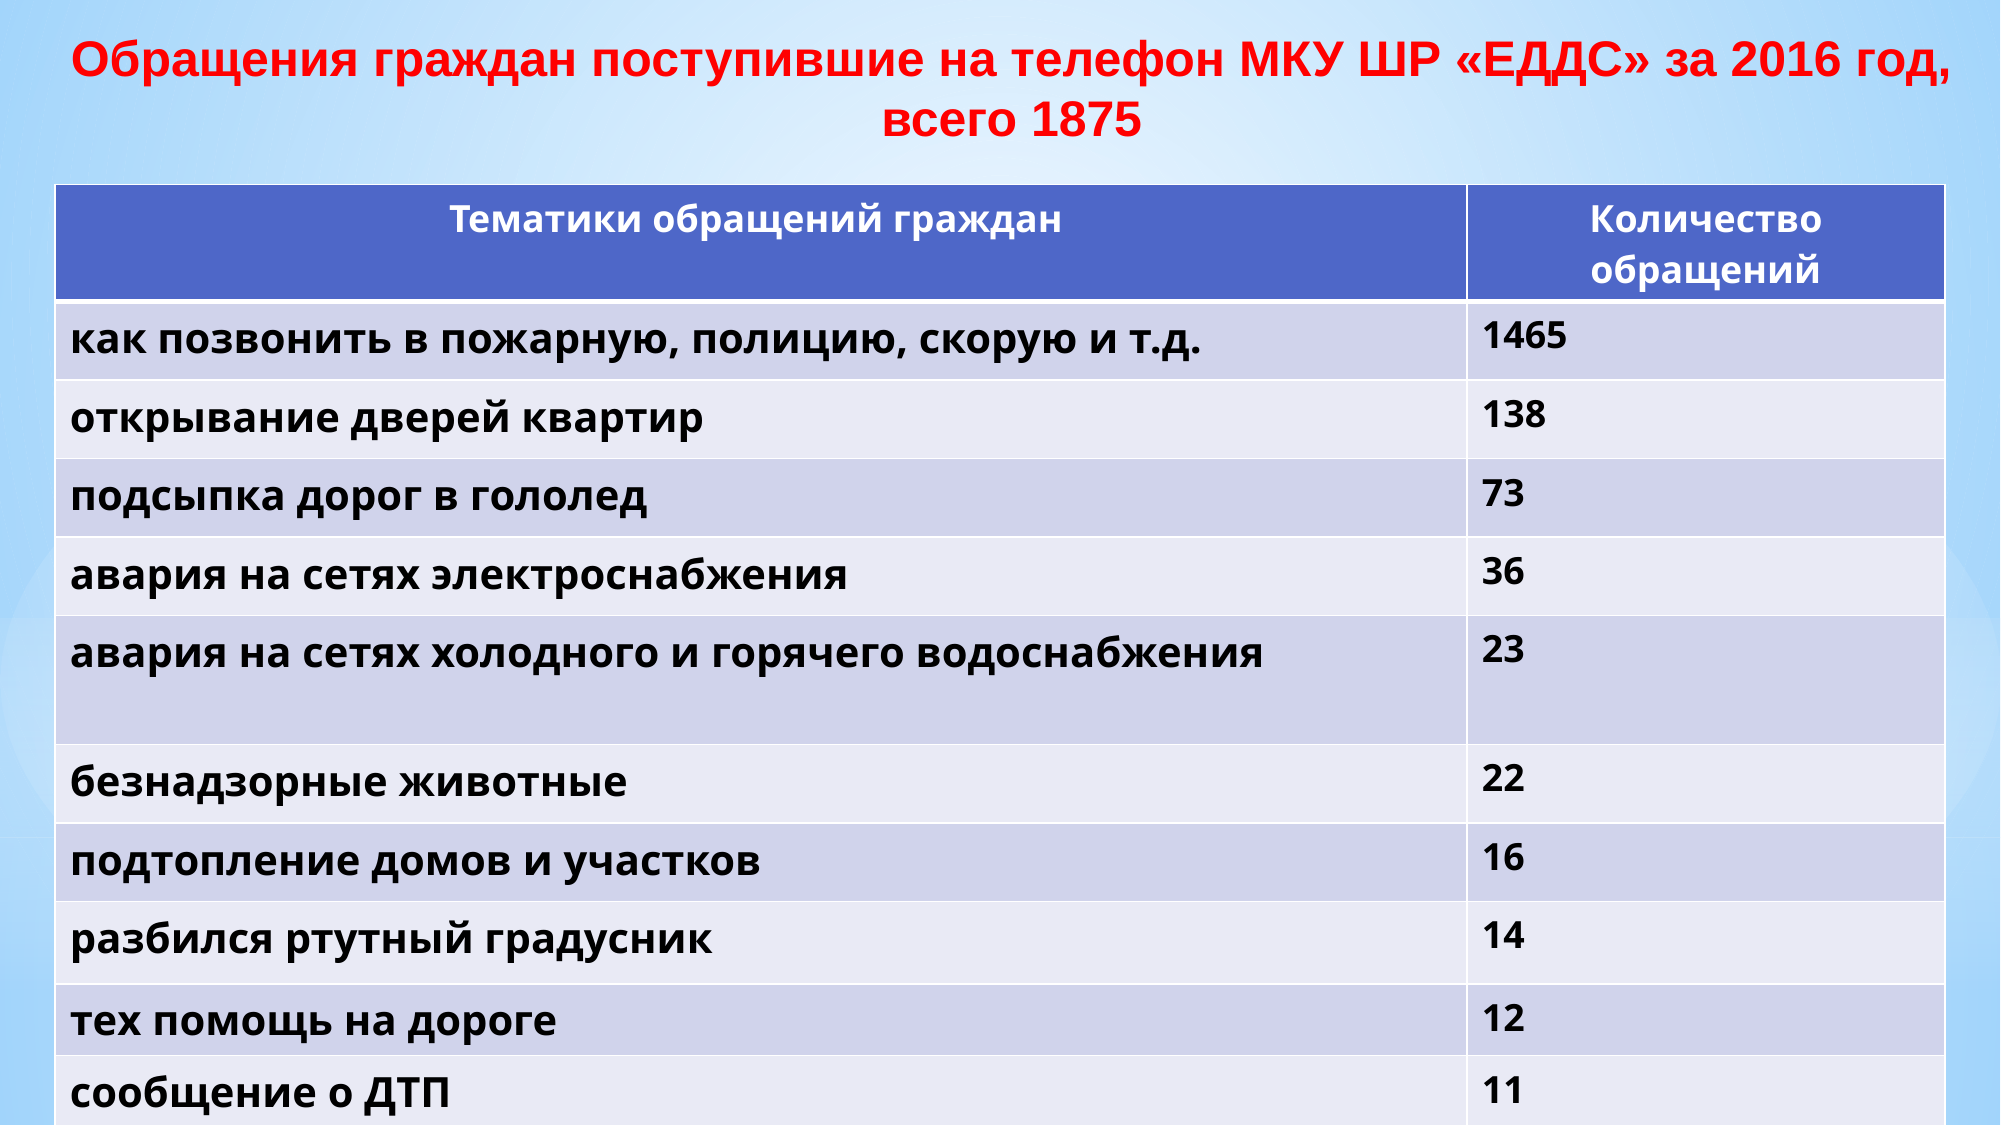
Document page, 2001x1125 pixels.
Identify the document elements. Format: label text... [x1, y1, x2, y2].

text_box Обращения граждан поступившие на телефон МКУ ШР «ЕДДС» за 2016 год, всего 1875 [54, 19, 1969, 161]
table_cell 36 [1468, 538, 1944, 615]
table_cell сообщение о ДТП [56, 1056, 1466, 1125]
table_cell 14 [1468, 902, 1944, 983]
table_cell 23 [1468, 616, 1944, 744]
table_cell безнадзорные животные [56, 745, 1466, 822]
table_cell 1465 [1468, 304, 1944, 379]
table_cell авария на сетях холодного и горячего водоснабжения [56, 616, 1466, 744]
table_cell 12 [1468, 985, 1944, 1055]
table_cell тех помощь на дороге [56, 985, 1466, 1055]
table_cell подсыпка дорог в гололед [56, 459, 1466, 536]
table_header Количество обращений [1468, 185, 1944, 299]
table_cell 73 [1468, 459, 1944, 536]
table_header Тематики обращений граждан [56, 185, 1466, 299]
table_cell разбился ртутный градусник [56, 902, 1466, 983]
table_cell авария на сетях электроснабжения [56, 538, 1466, 615]
table_cell подтопление домов и участков [56, 824, 1466, 901]
table_cell 16 [1468, 824, 1944, 901]
table_cell 22 [1468, 745, 1944, 822]
table_cell 11 [1468, 1056, 1944, 1125]
table_cell открывание дверей квартир [56, 381, 1466, 458]
table_cell 138 [1468, 381, 1944, 458]
table_cell как позвонить в пожарную, полицию, скорую и т.д. [56, 304, 1466, 379]
